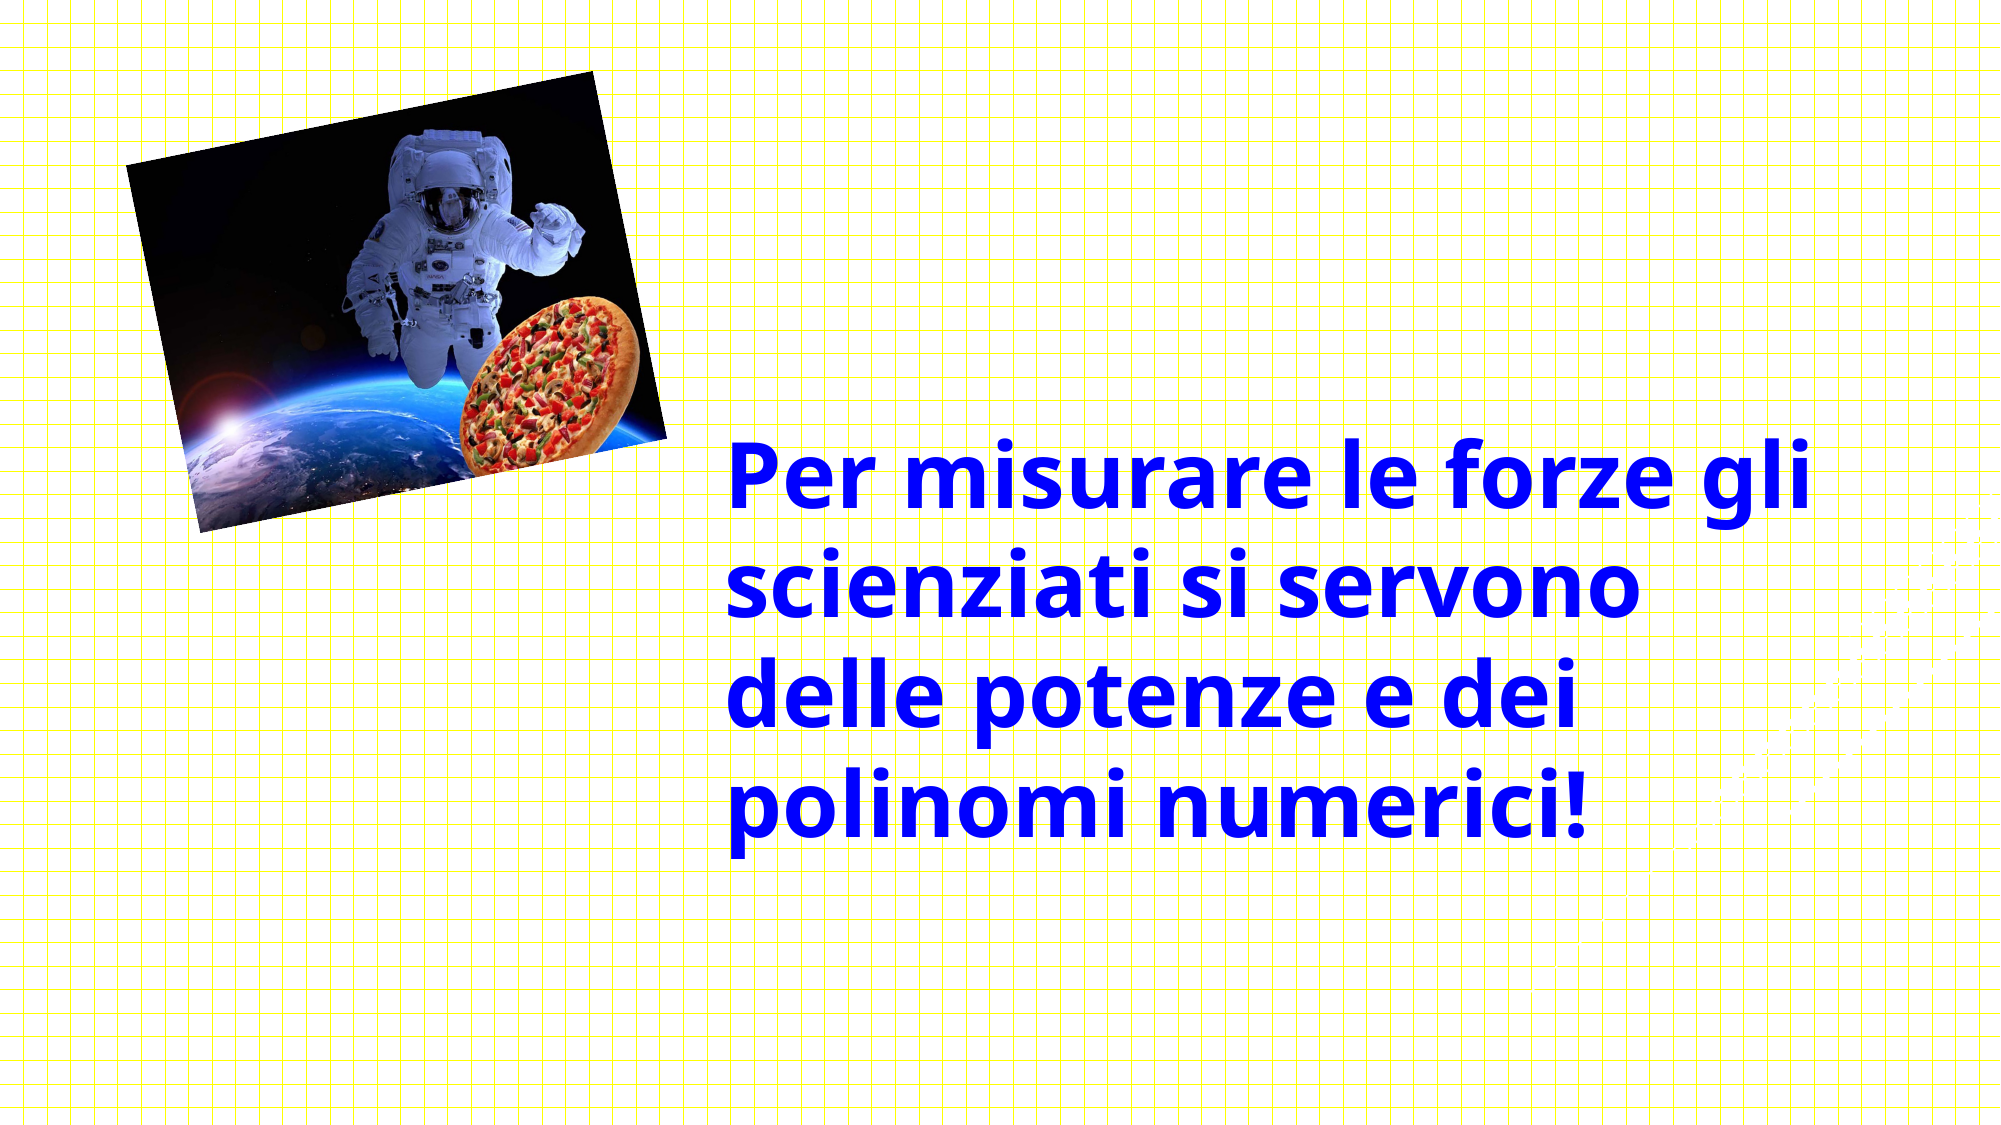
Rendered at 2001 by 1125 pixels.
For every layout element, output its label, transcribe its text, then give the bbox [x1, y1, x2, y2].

text_box Per misurare le forze gli scienziati si servono delle potenze e dei polinomi numerici! [709, 409, 1875, 864]
picture [127, 72, 666, 532]
